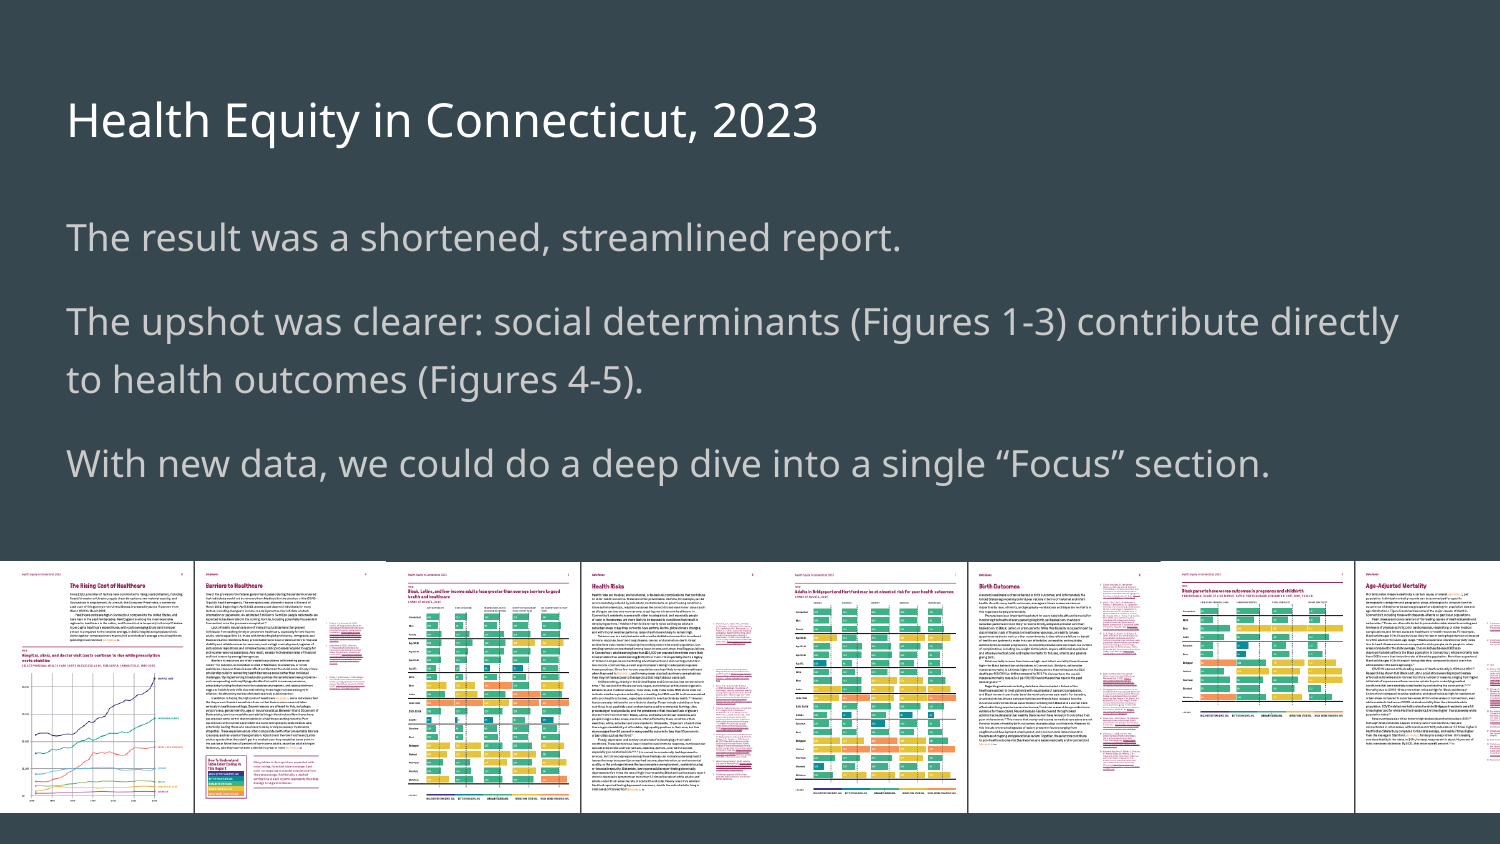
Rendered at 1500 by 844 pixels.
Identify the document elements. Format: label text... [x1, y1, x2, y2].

list The result was a shortened, streamlined report. The upshot was clearer: social determinants (Figures 1-3) contribute directly to health outcomes (Figures 4-5). With new data, we could do a deep dive into a single “Focus” section. [51, 189, 1449, 559]
picture [0, 560, 1500, 814]
title Health Equity in Connecticut, 2023 [51, 72, 1449, 167]
